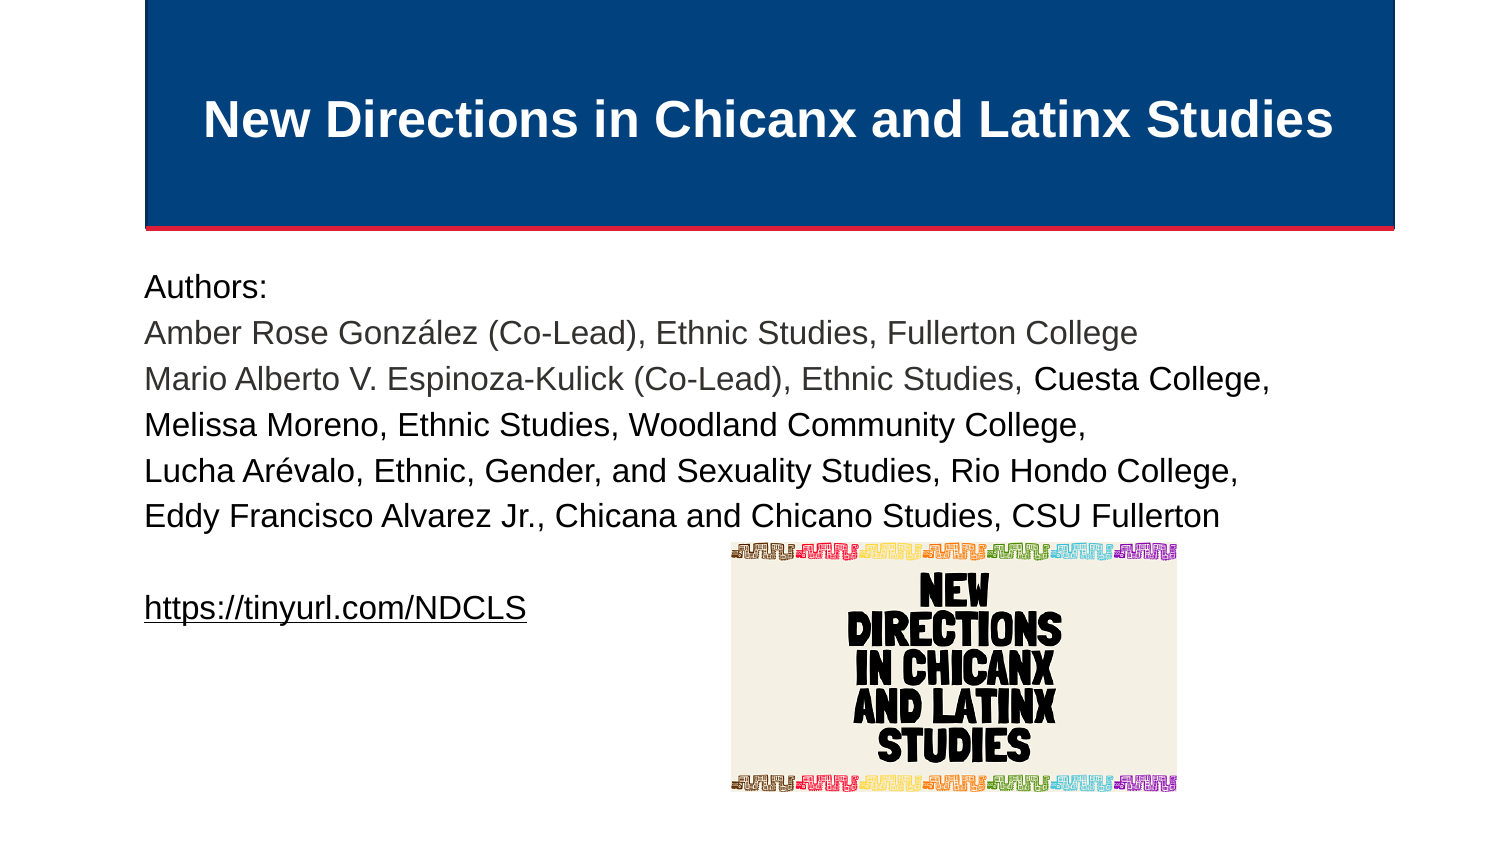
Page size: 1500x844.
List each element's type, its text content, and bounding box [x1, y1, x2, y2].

list Authors: Amber Rose González (Co-Lead), Ethnic Studies, Fullerton College Mario Alberto V. Espinoza-Kulick (Co-Lead), Ethnic Studies, Cuesta College, Melissa Moreno, Ethnic Studies, Woodland Community College, Lucha Arévalo, Ethnic, Gender, and Sexuality Studies, Rio Hondo College, Eddy Francisco Alvarez Jr., Chicana and Chicano Studies, CSU Fullerton https://tinyurl.com/NDCLS [103, 251, 1361, 792]
picture [731, 542, 1177, 792]
title New Directions in Chicanx and Latinx Studies [178, 45, 1361, 156]
